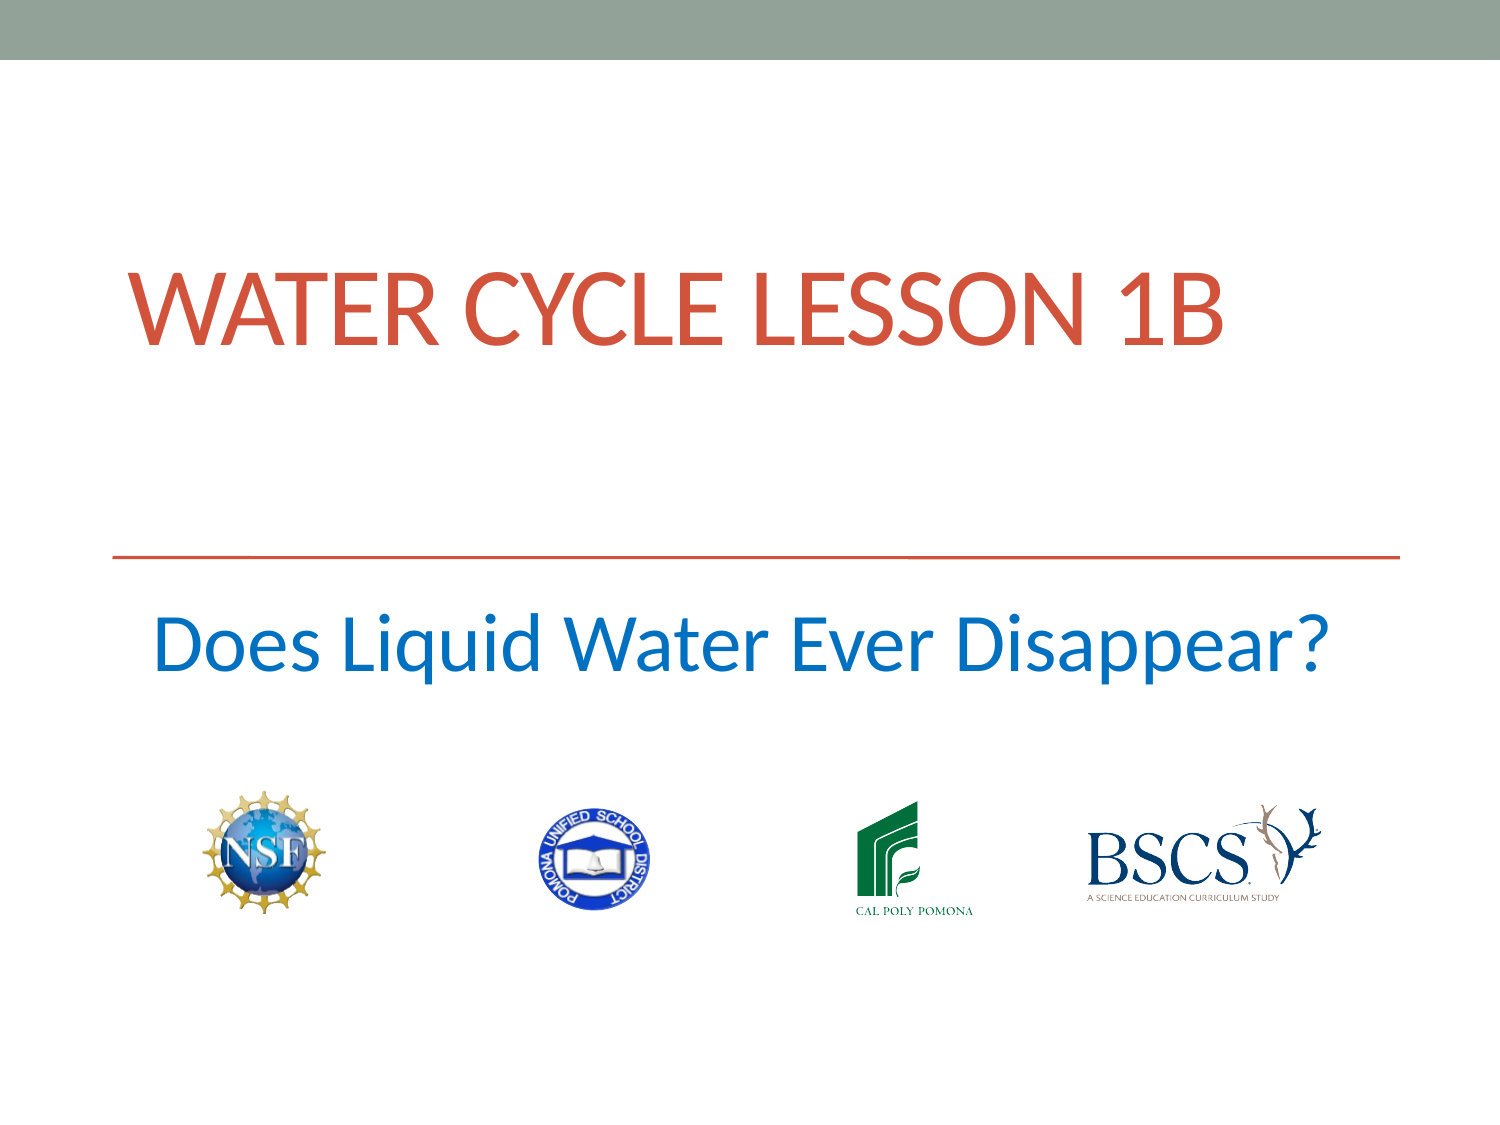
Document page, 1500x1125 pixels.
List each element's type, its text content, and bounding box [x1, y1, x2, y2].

picture [538, 808, 651, 911]
subtitle Does Liquid Water Ever Disappear? [137, 600, 1350, 900]
picture [853, 799, 976, 917]
picture [199, 787, 330, 917]
title WATER CYCLE LESSON 1B [112, 224, 1400, 375]
picture [1087, 803, 1323, 901]
